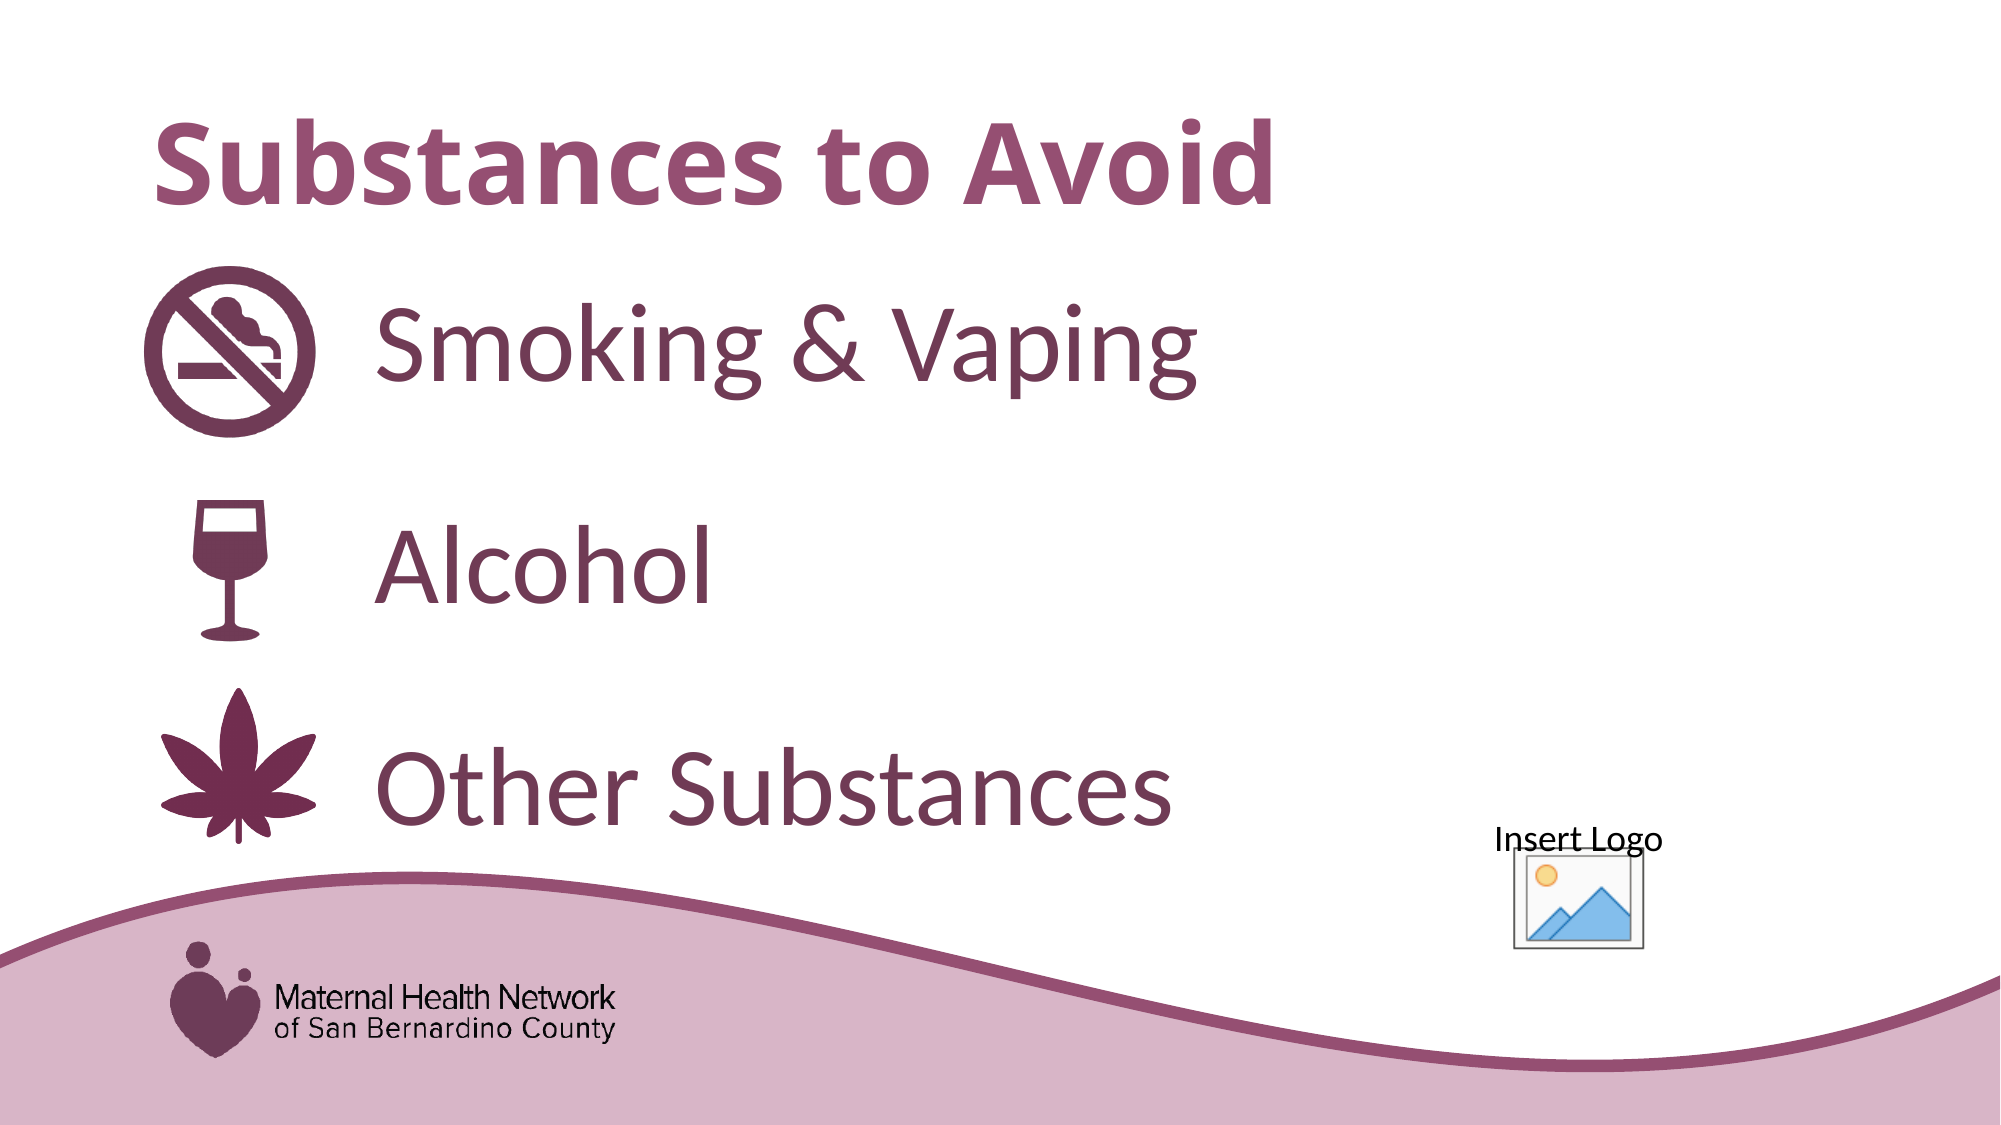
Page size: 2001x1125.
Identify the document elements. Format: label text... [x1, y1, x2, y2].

picture [121, 243, 338, 460]
picture [160, 933, 625, 1066]
picture [161, 688, 316, 844]
title Substances to Avoid [137, 59, 1863, 277]
picture [1352, 806, 1806, 992]
list Smoking & Vaping Alcohol Other Substances [229, 277, 1863, 992]
picture [142, 481, 316, 654]
